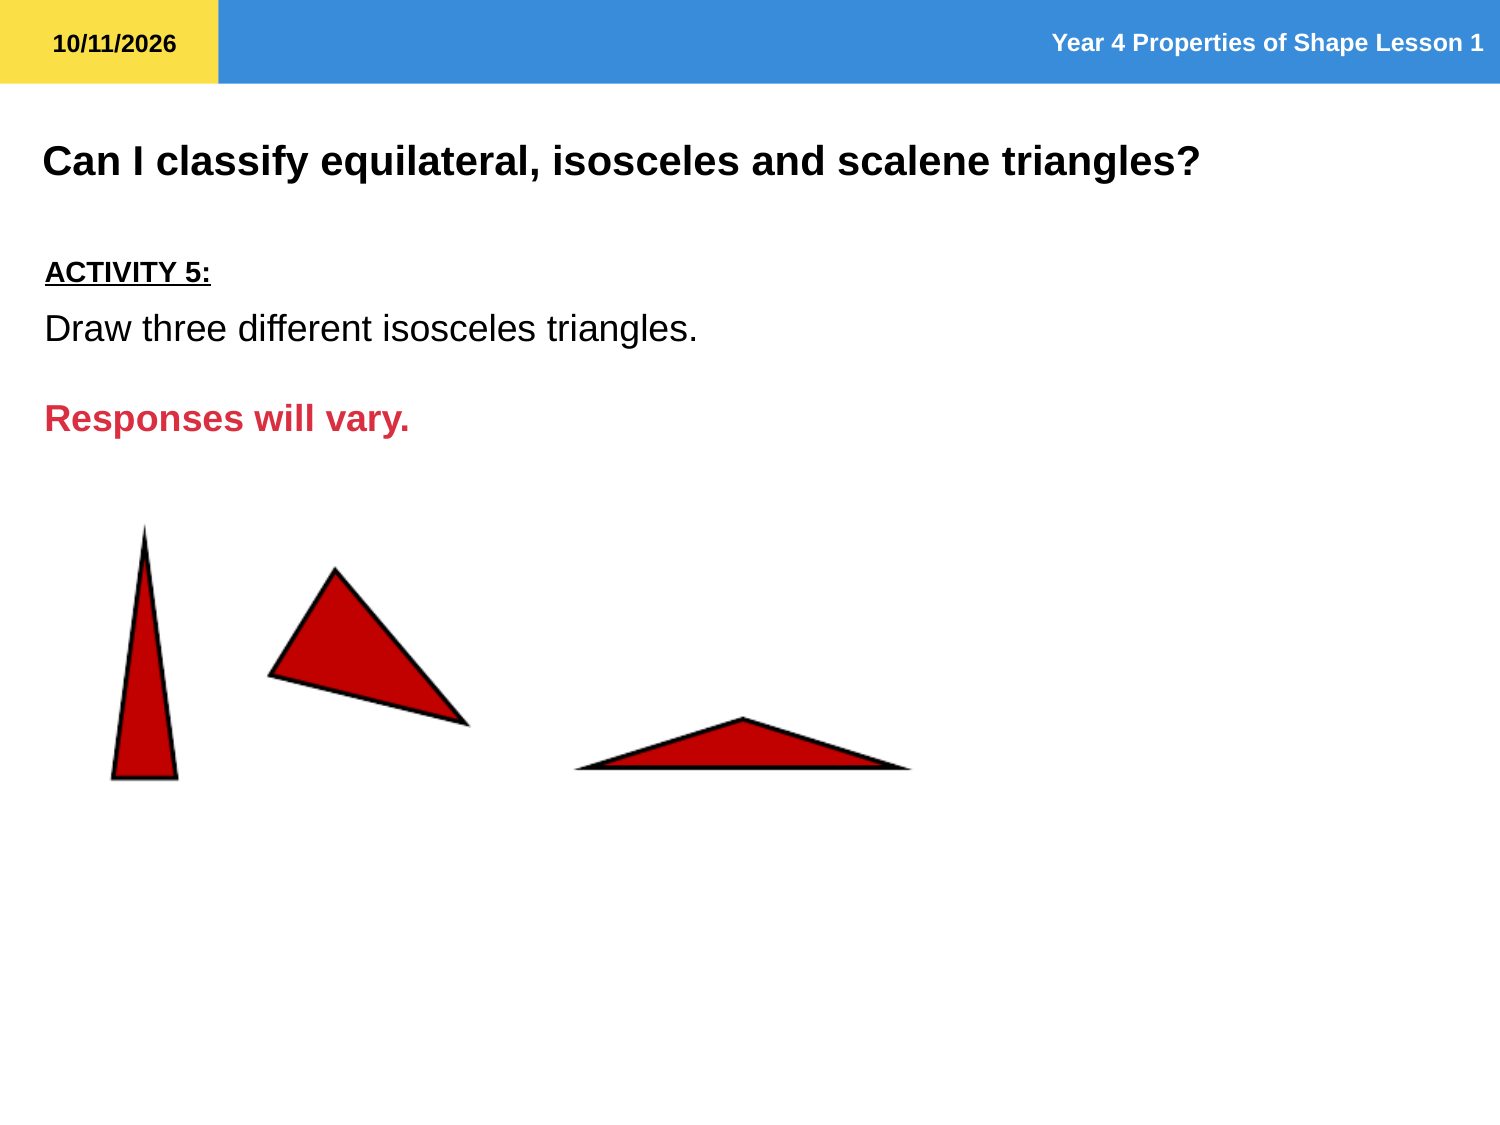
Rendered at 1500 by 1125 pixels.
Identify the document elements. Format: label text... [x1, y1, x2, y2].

picture [88, 479, 932, 836]
text_box Draw three different isosceles triangles. Responses will vary. [29, 296, 1500, 627]
text_box ACTIVITY 5: [29, 246, 227, 296]
